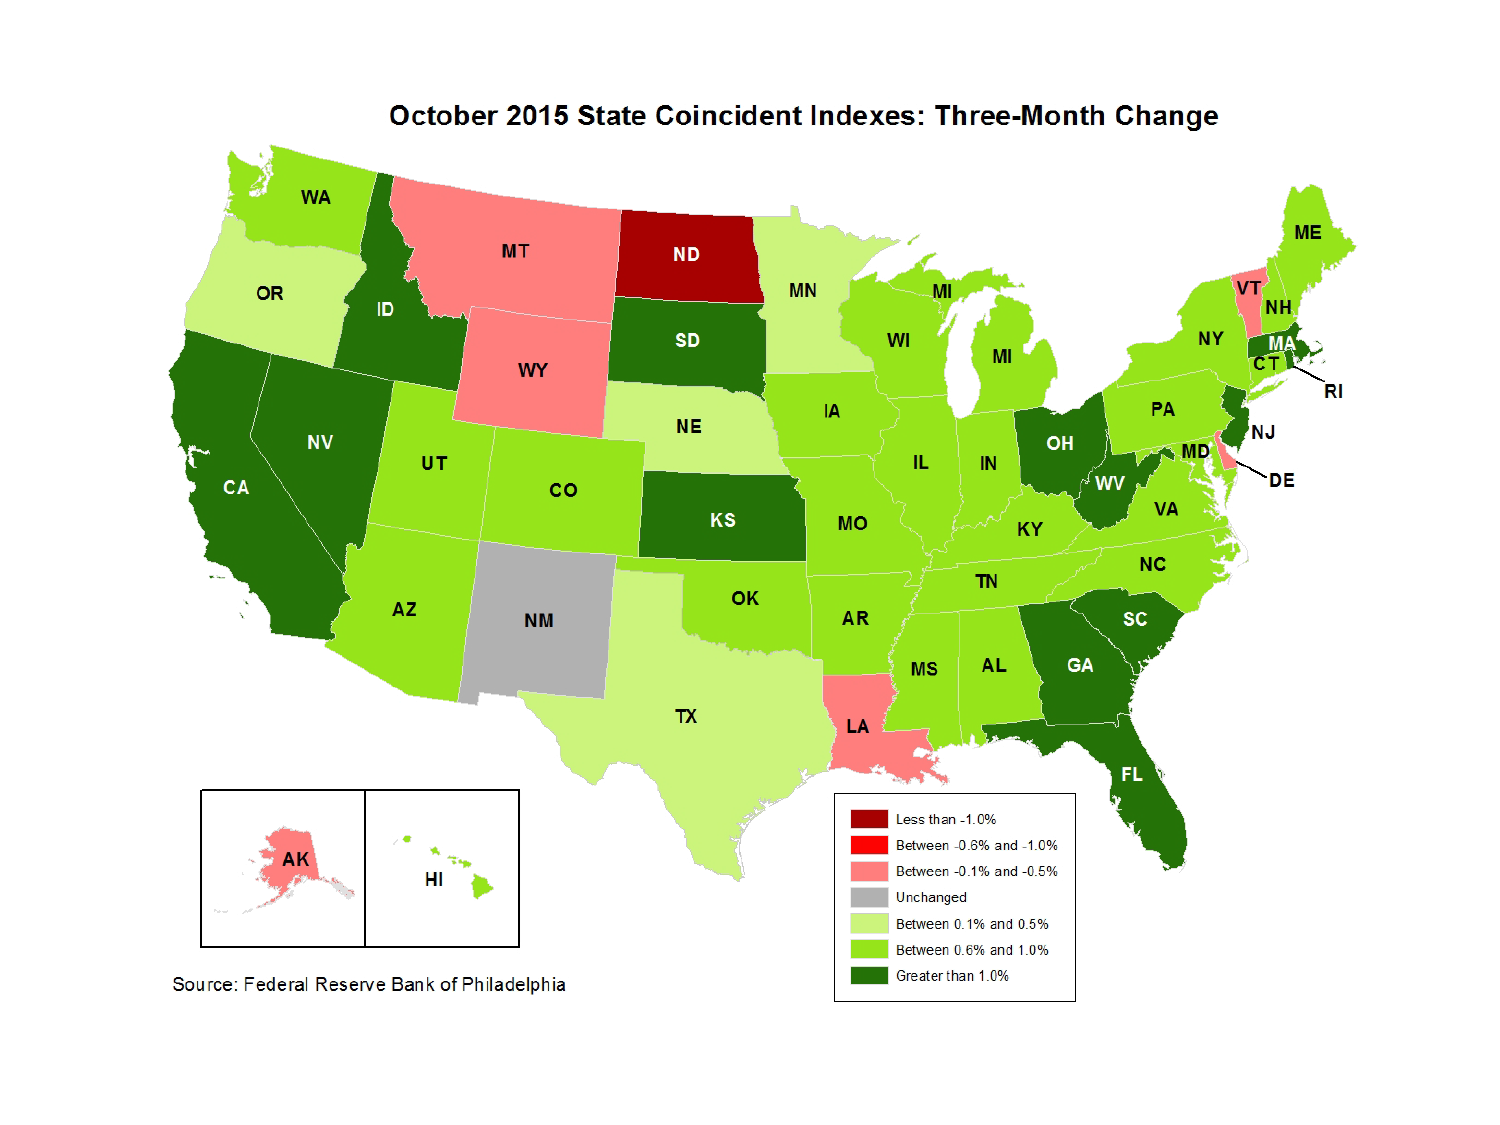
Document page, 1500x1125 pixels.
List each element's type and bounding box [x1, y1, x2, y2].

picture [124, 37, 1395, 1018]
